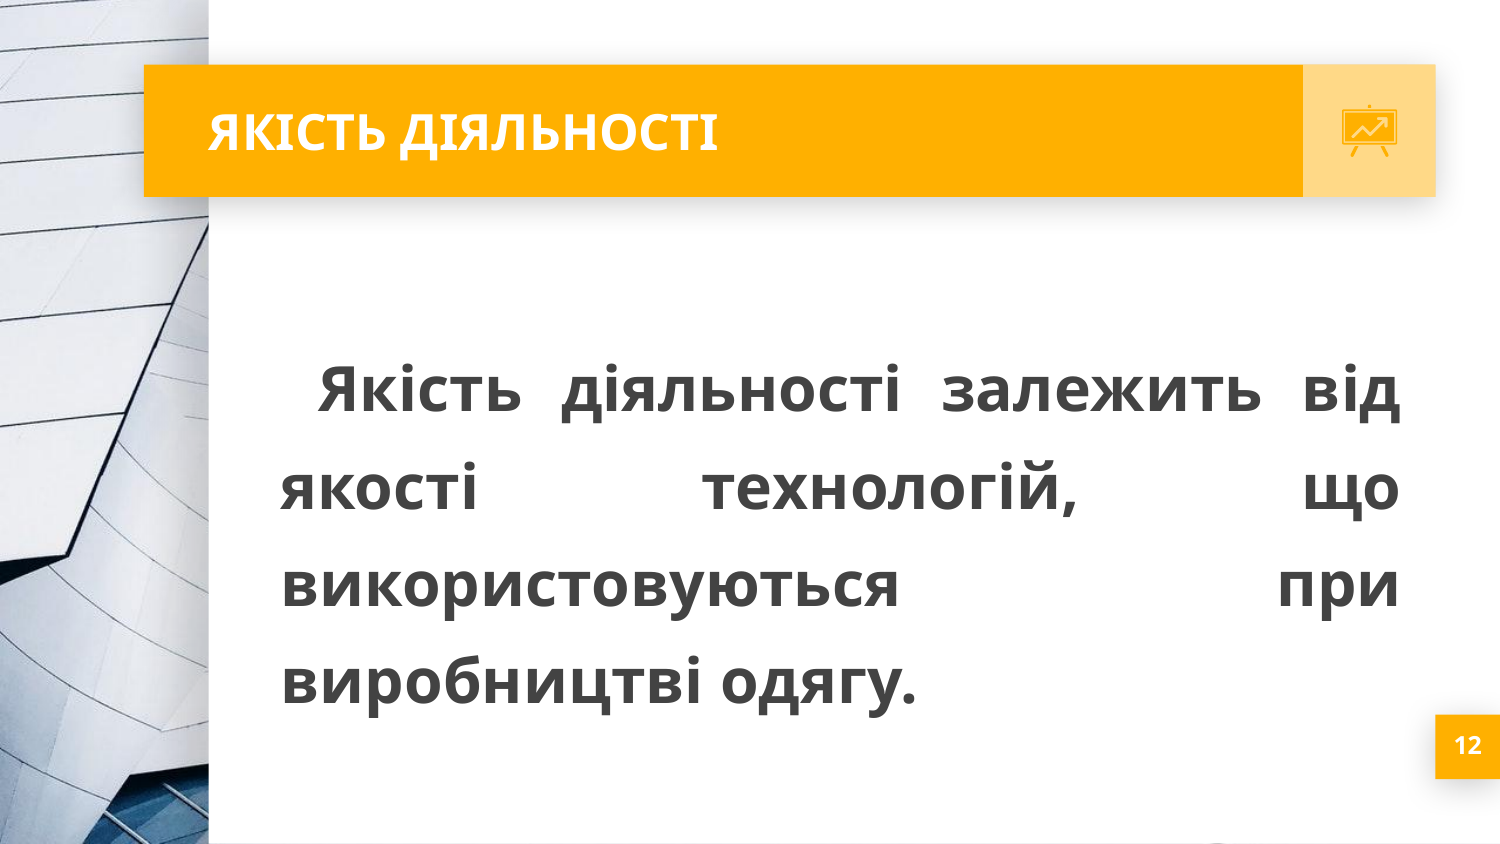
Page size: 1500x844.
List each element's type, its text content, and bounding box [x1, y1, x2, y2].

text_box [1341, 104, 1398, 157]
picture [0, 0, 208, 844]
title ЯКІСТЬ ДІЯЛЬНОСТІ [193, 64, 1300, 197]
list Якість діяльності залежить від якості технологій, що використовуються при виробництві одягу. [255, 221, 1418, 780]
slide_number 12 [1435, 714, 1500, 780]
